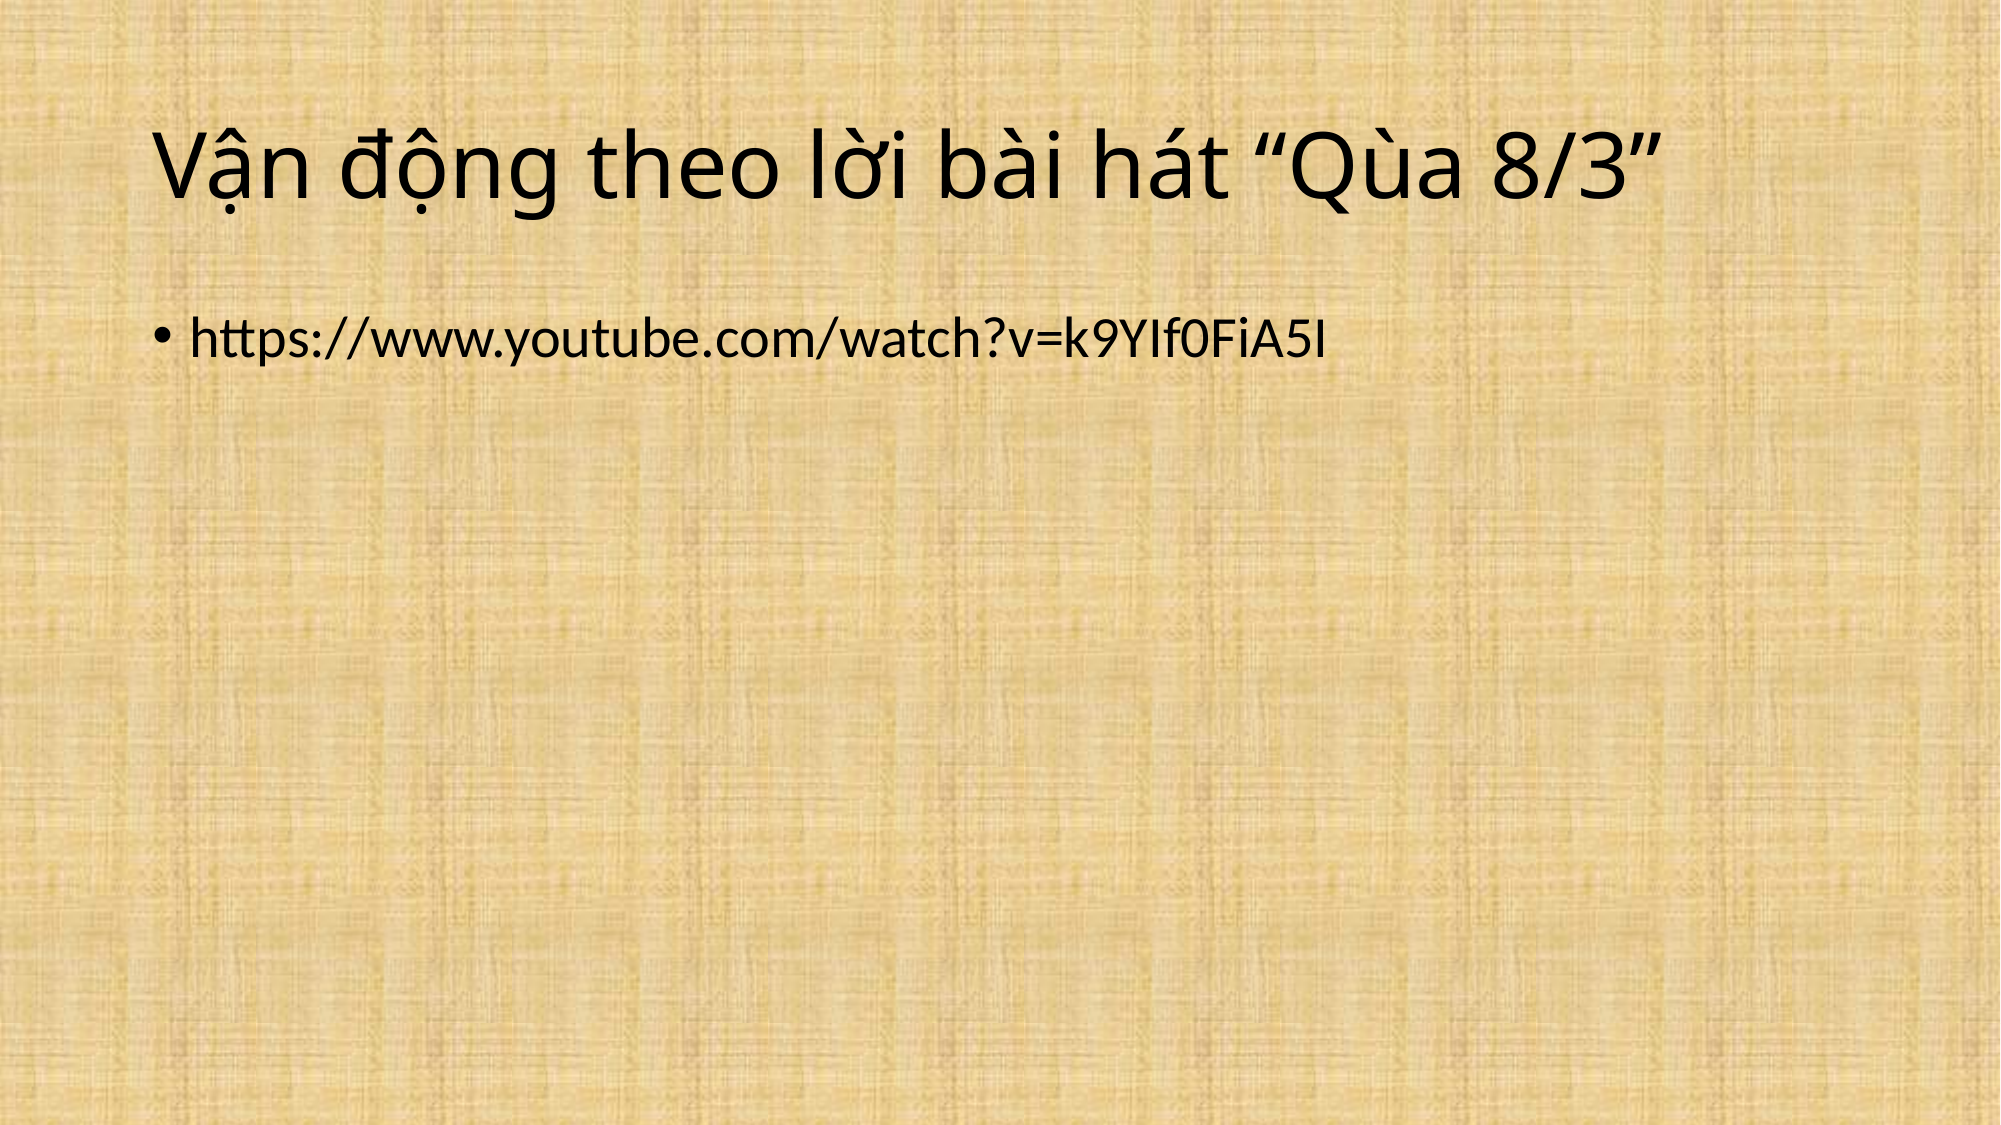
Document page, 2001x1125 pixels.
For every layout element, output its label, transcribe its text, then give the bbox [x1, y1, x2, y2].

picture [0, 0, 2001, 1125]
title Vận động theo lời bài hát “Qùa 8/3” [137, 59, 1863, 278]
list https://www.youtube.com/watch?v=k9YIf0FiA5I [137, 299, 1863, 1014]
